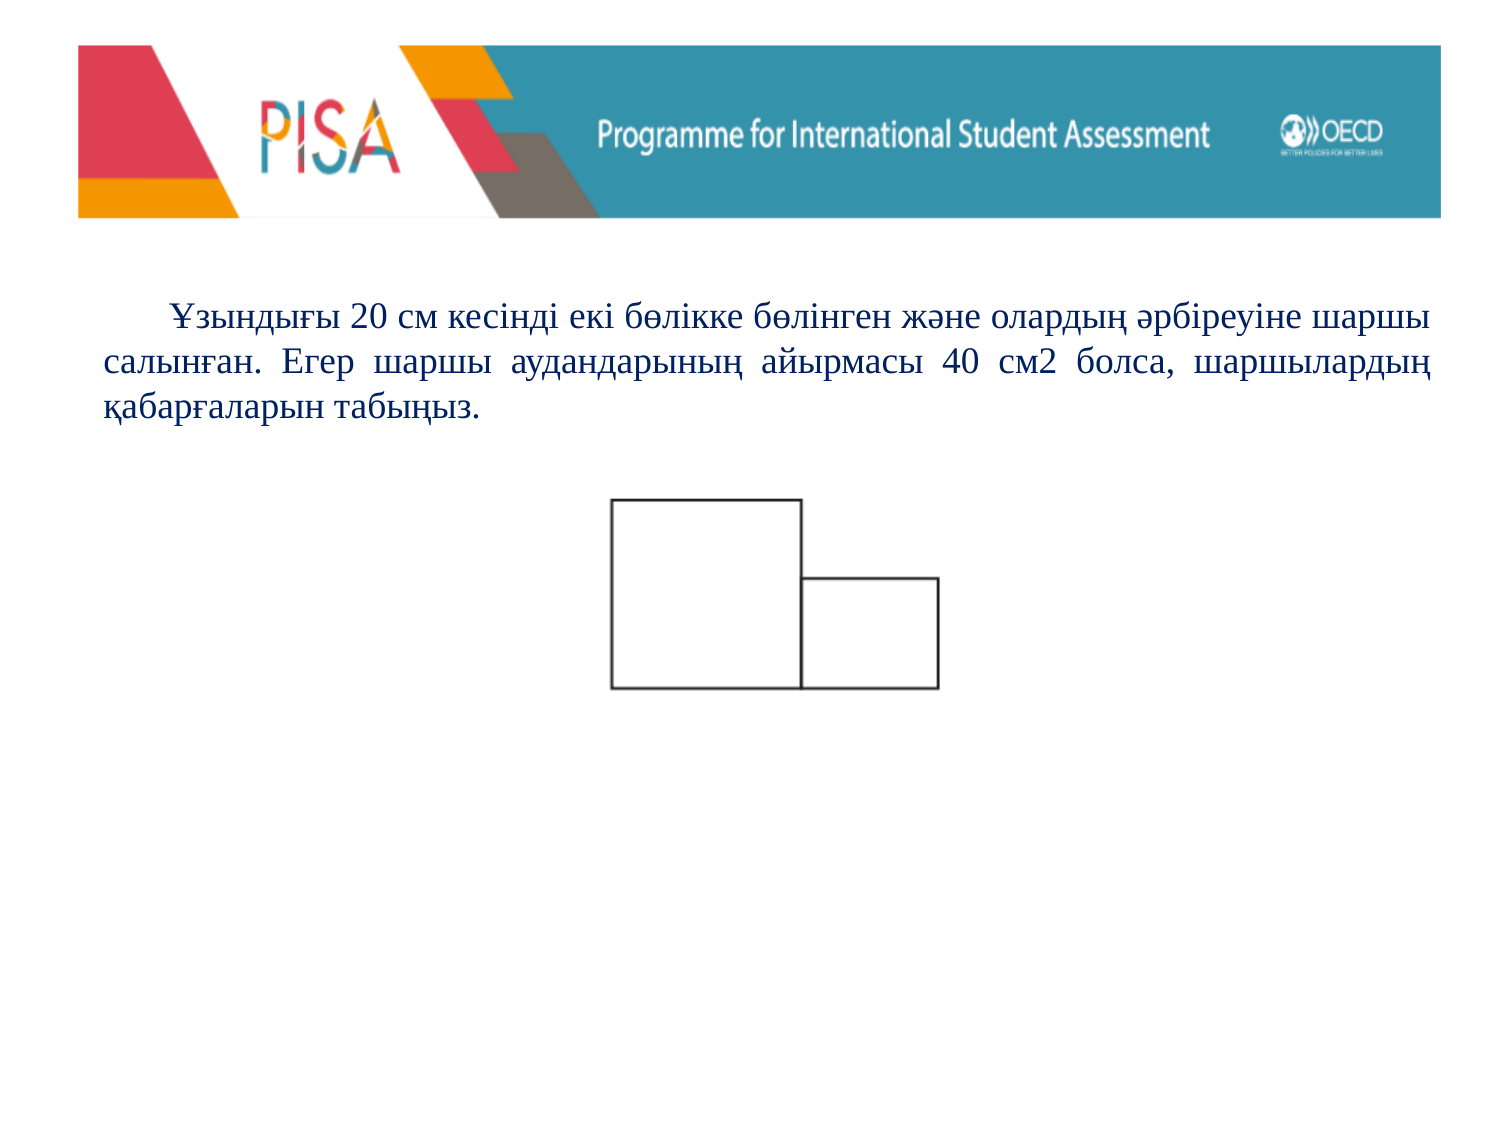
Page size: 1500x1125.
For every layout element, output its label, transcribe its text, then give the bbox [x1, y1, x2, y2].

picture [289, 467, 1046, 705]
text_box Ұзындығы 20 см кесінді екі бөлікке бөлінген және олардың әрбіреуіне шаршы салынған. Егер шаршы аудандарының айырмасы 40 см2 болса, шаршылардың қабарғаларын табыңыз. [88, 278, 1447, 434]
picture [64, 30, 1448, 221]
